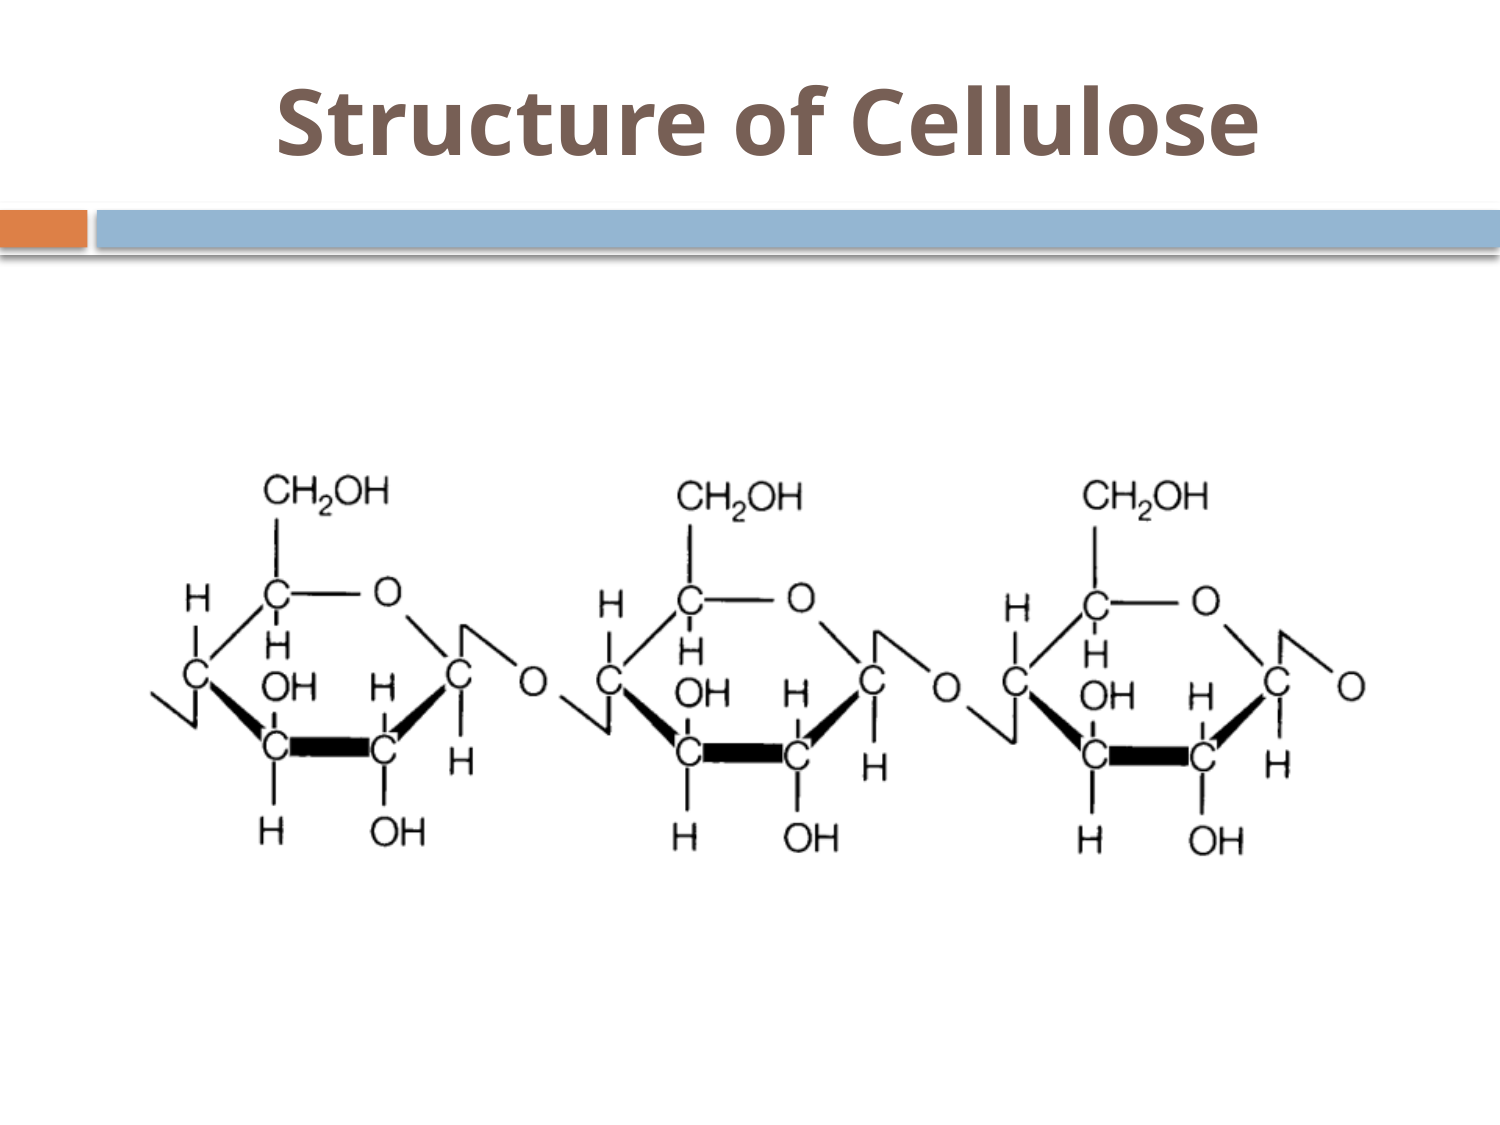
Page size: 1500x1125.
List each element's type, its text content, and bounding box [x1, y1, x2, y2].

title Structure of Cellulose [100, 37, 1438, 200]
picture [137, 449, 1451, 901]
